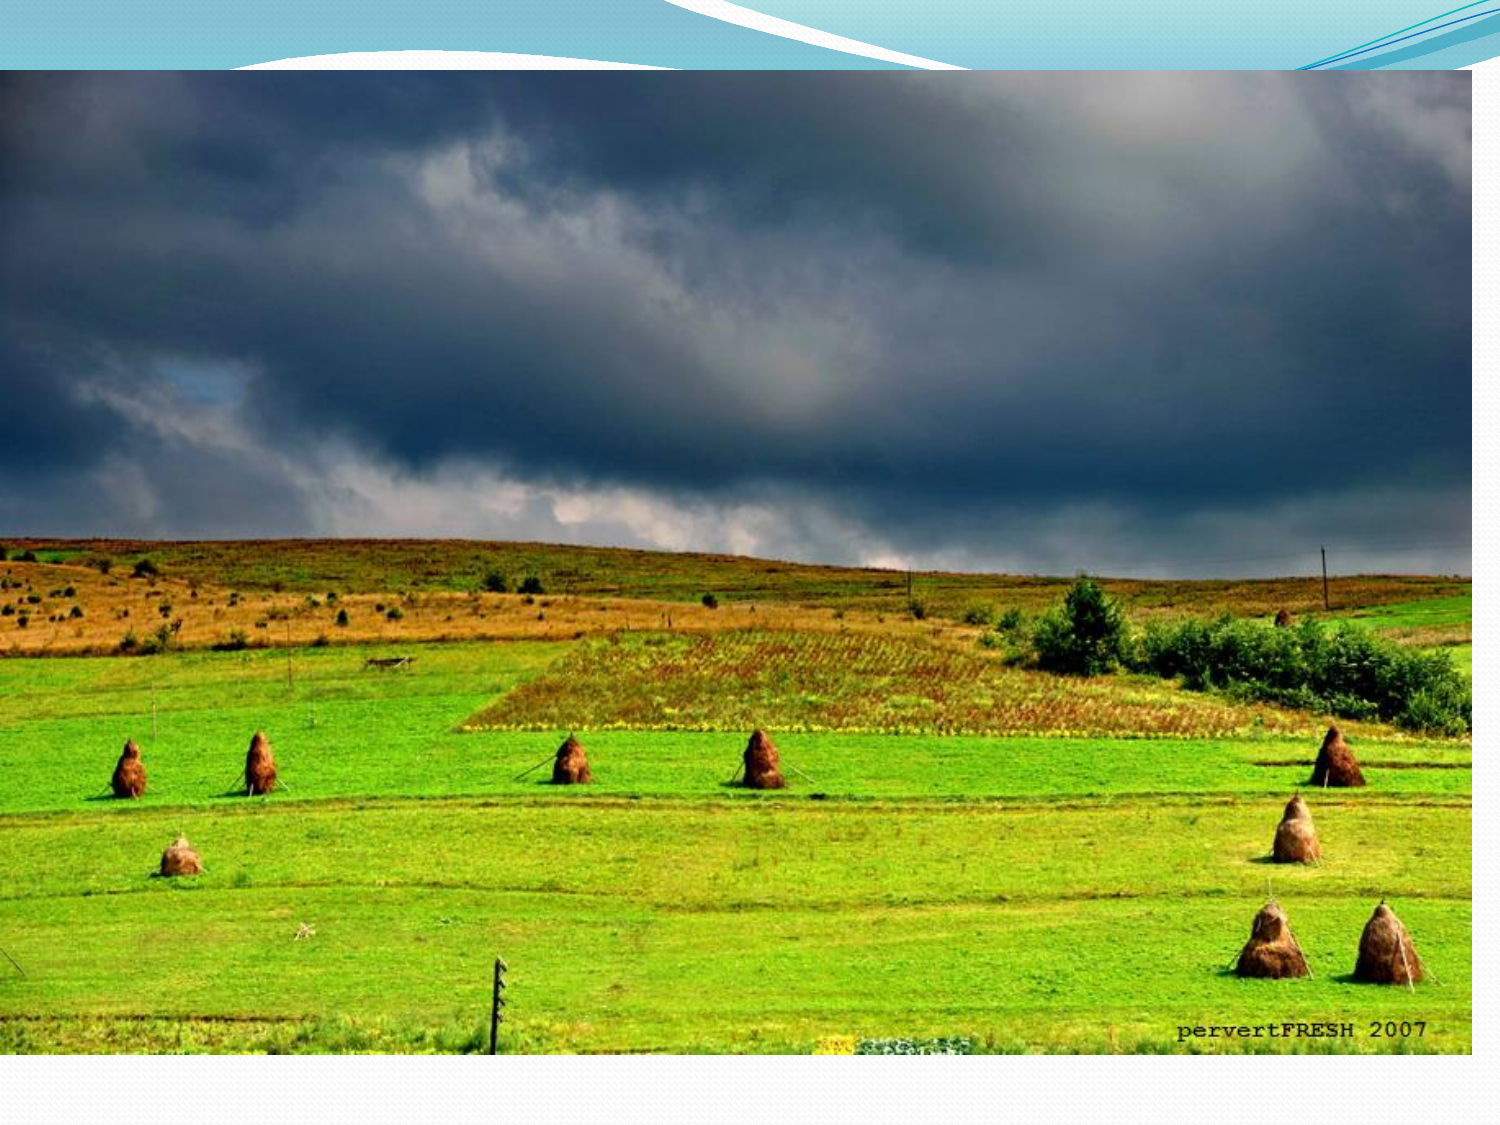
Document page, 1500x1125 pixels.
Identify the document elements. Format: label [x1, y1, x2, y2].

list [0, 70, 1472, 1055]
